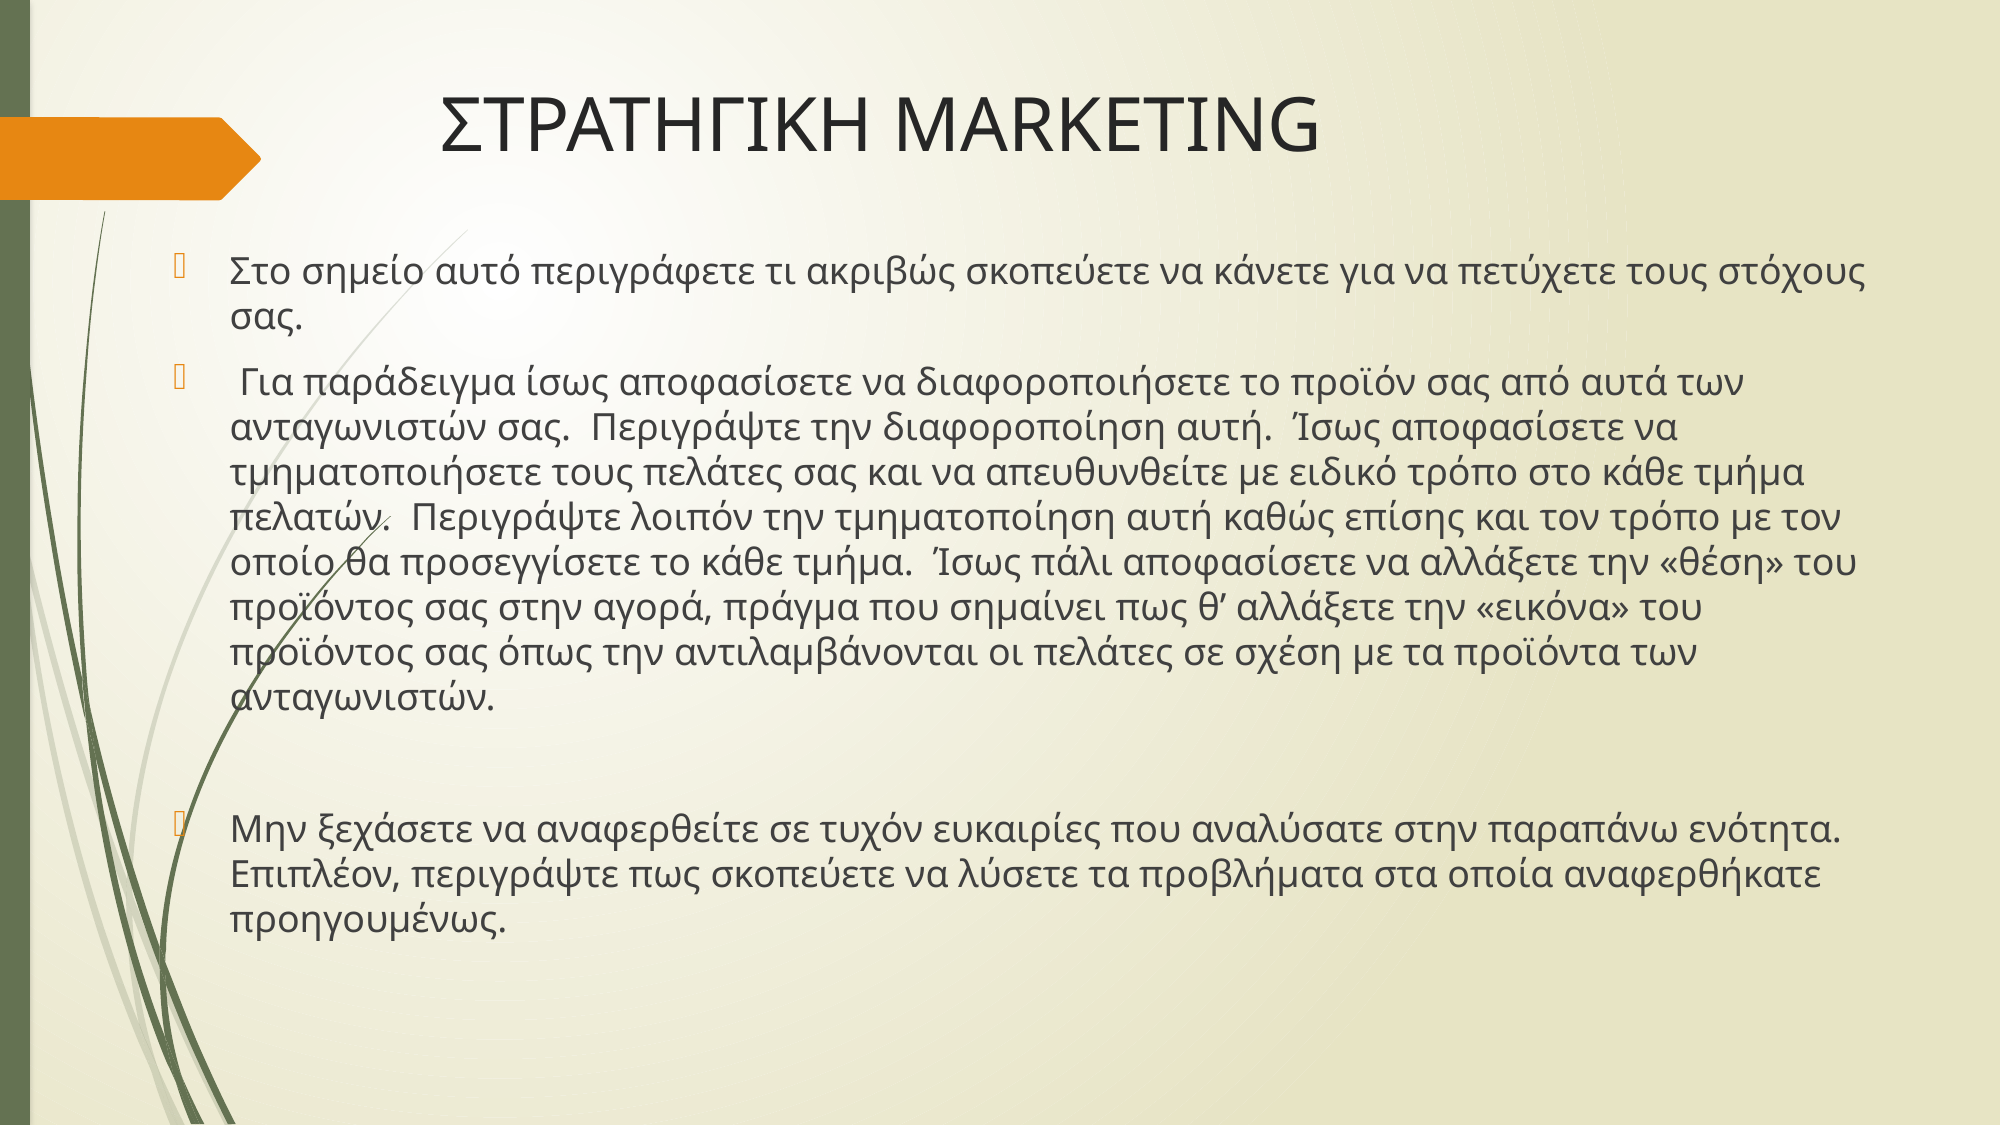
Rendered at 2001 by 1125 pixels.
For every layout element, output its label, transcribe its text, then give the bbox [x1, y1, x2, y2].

list Στο σημείο αυτό περιγράφετε τι ακριβώς σκοπεύετε να κάνετε για να πετύχετε τους στόχους σας. Για παράδειγμα ίσως αποφασίσετε να διαφοροποιήσετε το προϊόν σας από αυτά των ανταγωνιστών σας. Περιγράψτε την διαφοροποίηση αυτή. Ίσως αποφασίσετε να τμηματοποιήσετε τους πελάτες σας και να απευθυνθείτε με ειδικό τρόπο στο κάθε τμήμα πελατών. Περιγράψτε λοιπόν την τμηματοποίηση αυτή καθώς επίσης και τον τρόπο με τον οποίο θα προσεγγίσετε το κάθε τμήμα. Ίσως πάλι αποφασίσετε να αλλάξετε την «θέση» του προϊόντος σας στην αγορά, πράγμα που σημαίνει πως θ’ αλλάξετε την «εικόνα» του προϊόντος σας όπως την αντιλαμβάνονται οι πελάτες σε σχέση με τα προϊόντα των ανταγωνιστών. Μην ξεχάσετε να αναφερθείτε σε τυχόν ευκαιρίες που αναλύσατε στην παραπάνω ενότητα. Επιπλέον, περιγράψτε πως σκοπεύετε να λύσετε τα προβλήματα στα οποία αναφερθήκατε προηγουμένως. [158, 239, 1888, 1105]
title ΣΤΡΑΤΗΓΙΚΗ MARKETING [425, 68, 1888, 194]
